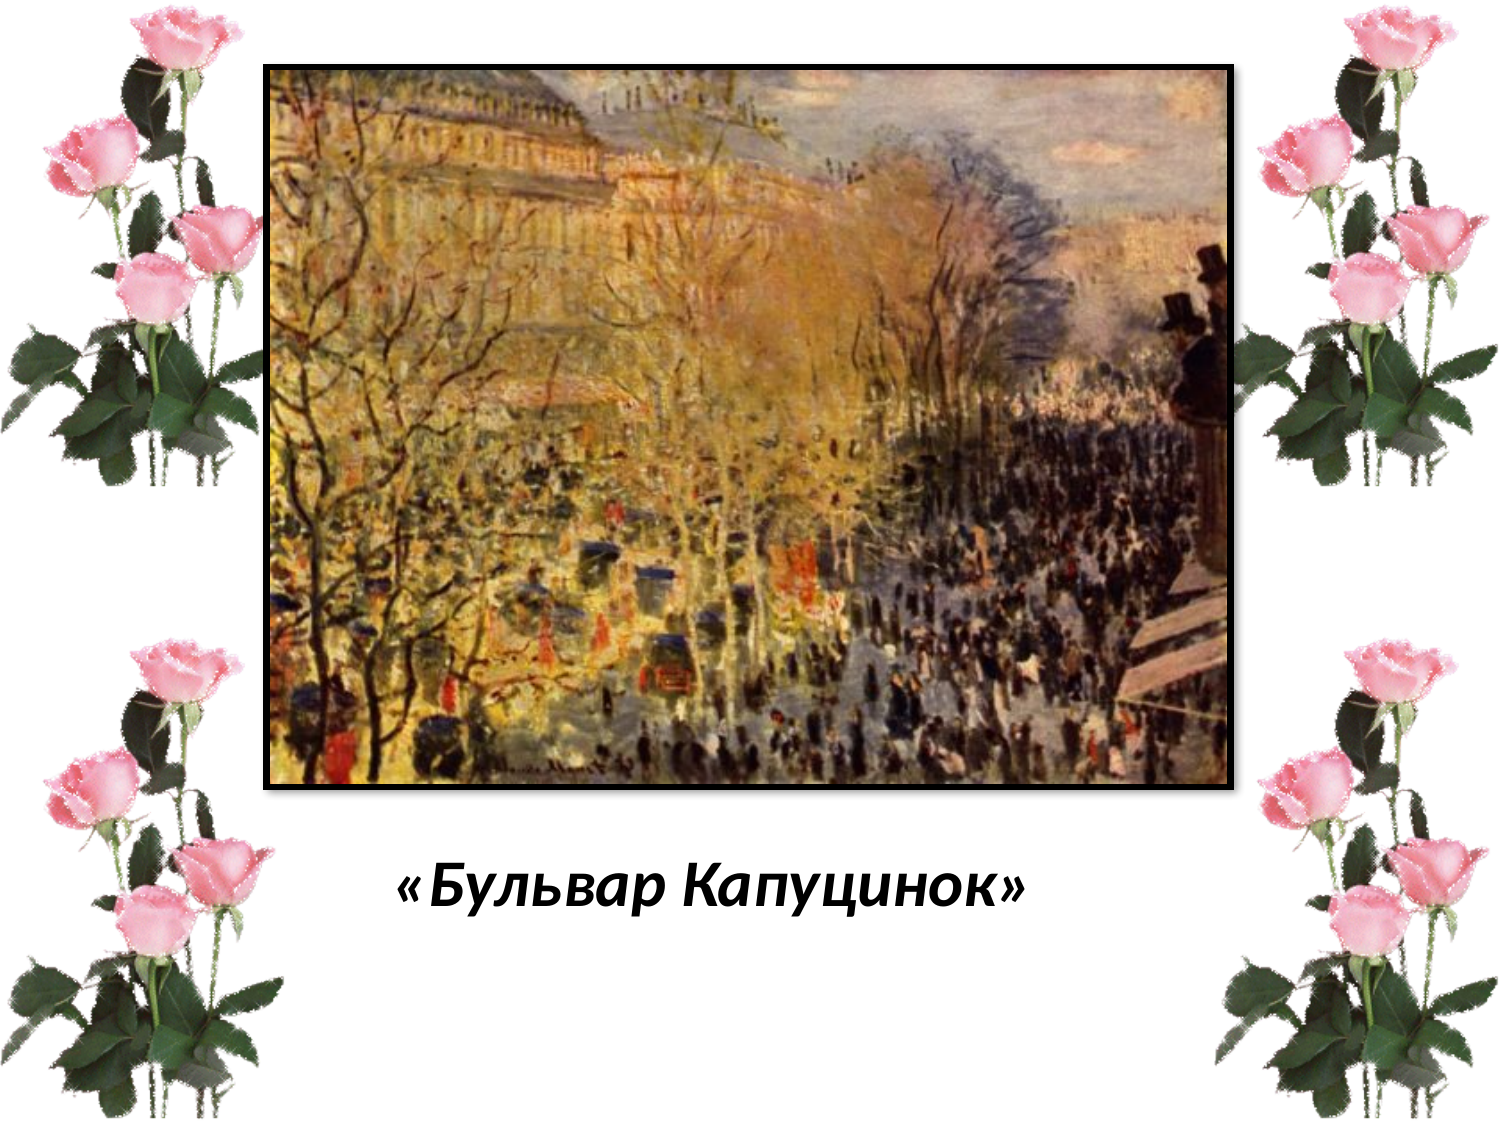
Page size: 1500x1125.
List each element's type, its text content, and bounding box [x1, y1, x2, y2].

picture [0, 0, 1500, 1125]
text_box «Бульвар Капуцинок» [363, 831, 1055, 927]
